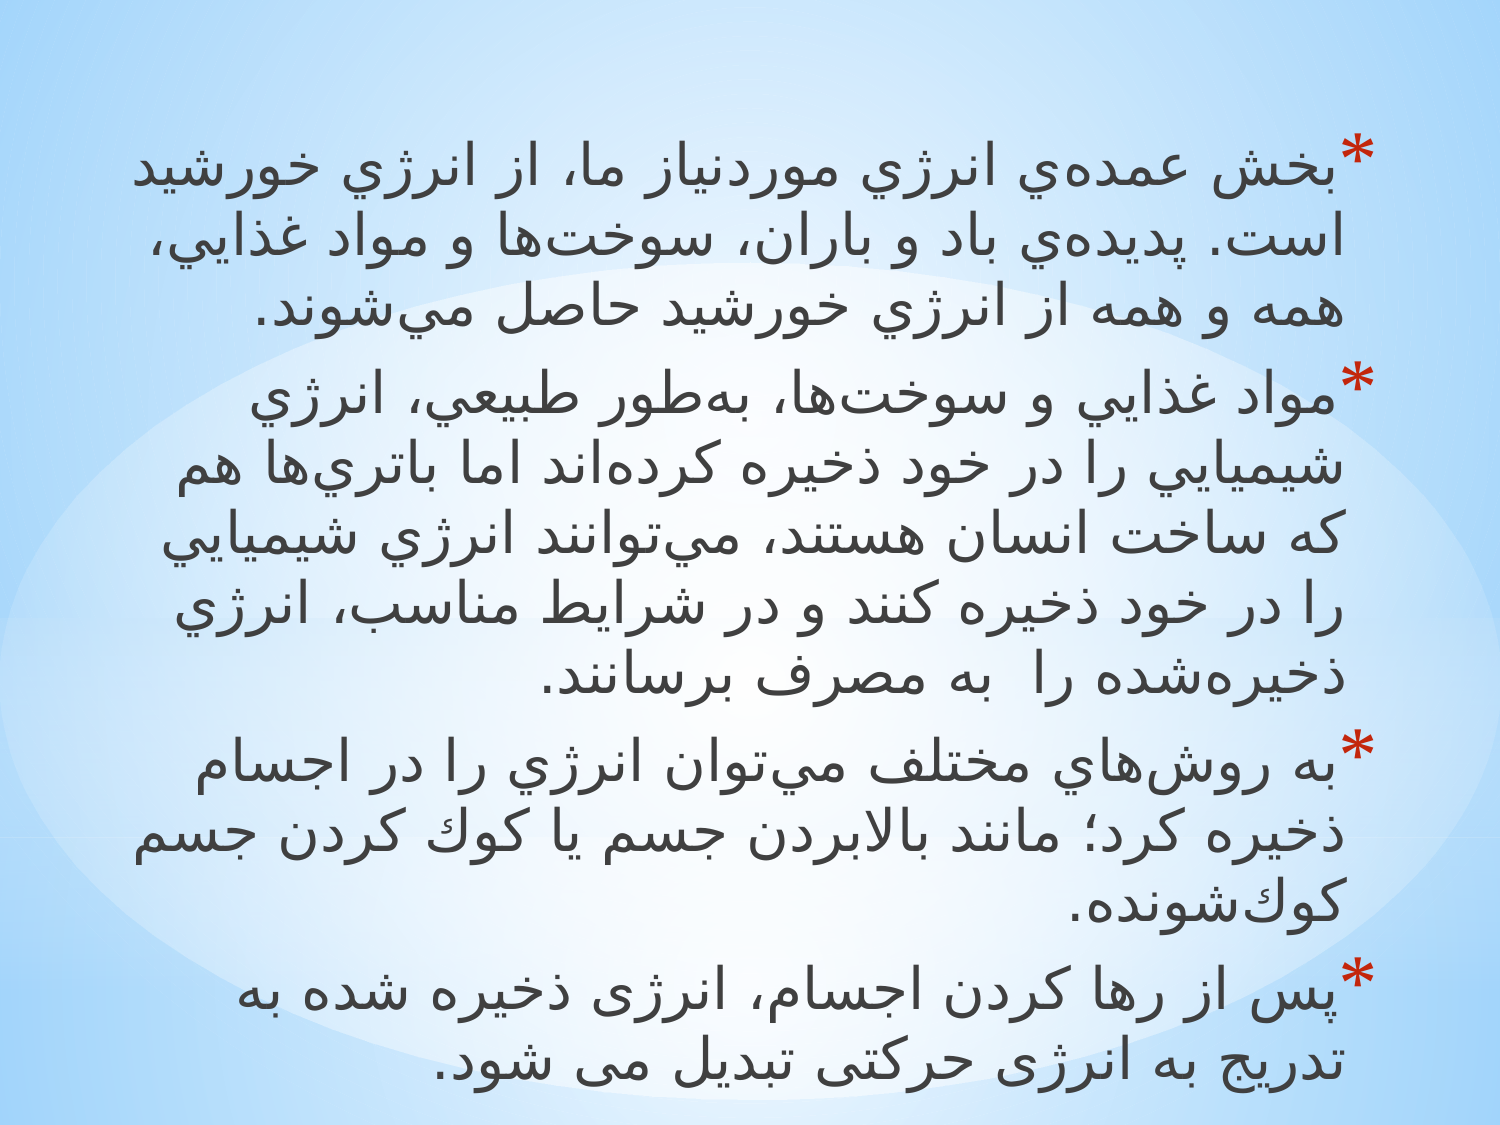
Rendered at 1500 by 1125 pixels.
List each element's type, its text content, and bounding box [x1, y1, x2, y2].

list بخش عمده‌ي انرژي موردنياز ما، از انرژي خورشيد است. پديده‌ي باد و باران، سوخت‌ها و مواد غذايي، همه و همه از انرژي خورشيد حاصل مي‌شوند. مواد غذايي و سوخت‌ها، به‌طور طبيعي، انرژي شيميايي را در خود ذخيره كرده‌اند اما باتري‌ها هم كه ساخت انسان هستند، مي‌توانند انرژي شيميايي را در خود ذخيره كنند و در شرايط مناسب، انرژي ذخيره‌شده را به مصرف برسانند. به روش‌هاي مختلف مي‌توان انرژي را در اجسام ذخيره كرد؛ مانند بالابردن جسم يا كوك كردن جسم كوك‌شونده. پس از رها کردن اجسام، انرژی ذخيره شده به تدريج به انرژی حرکتی تبديل می شود. [112, 120, 1400, 976]
